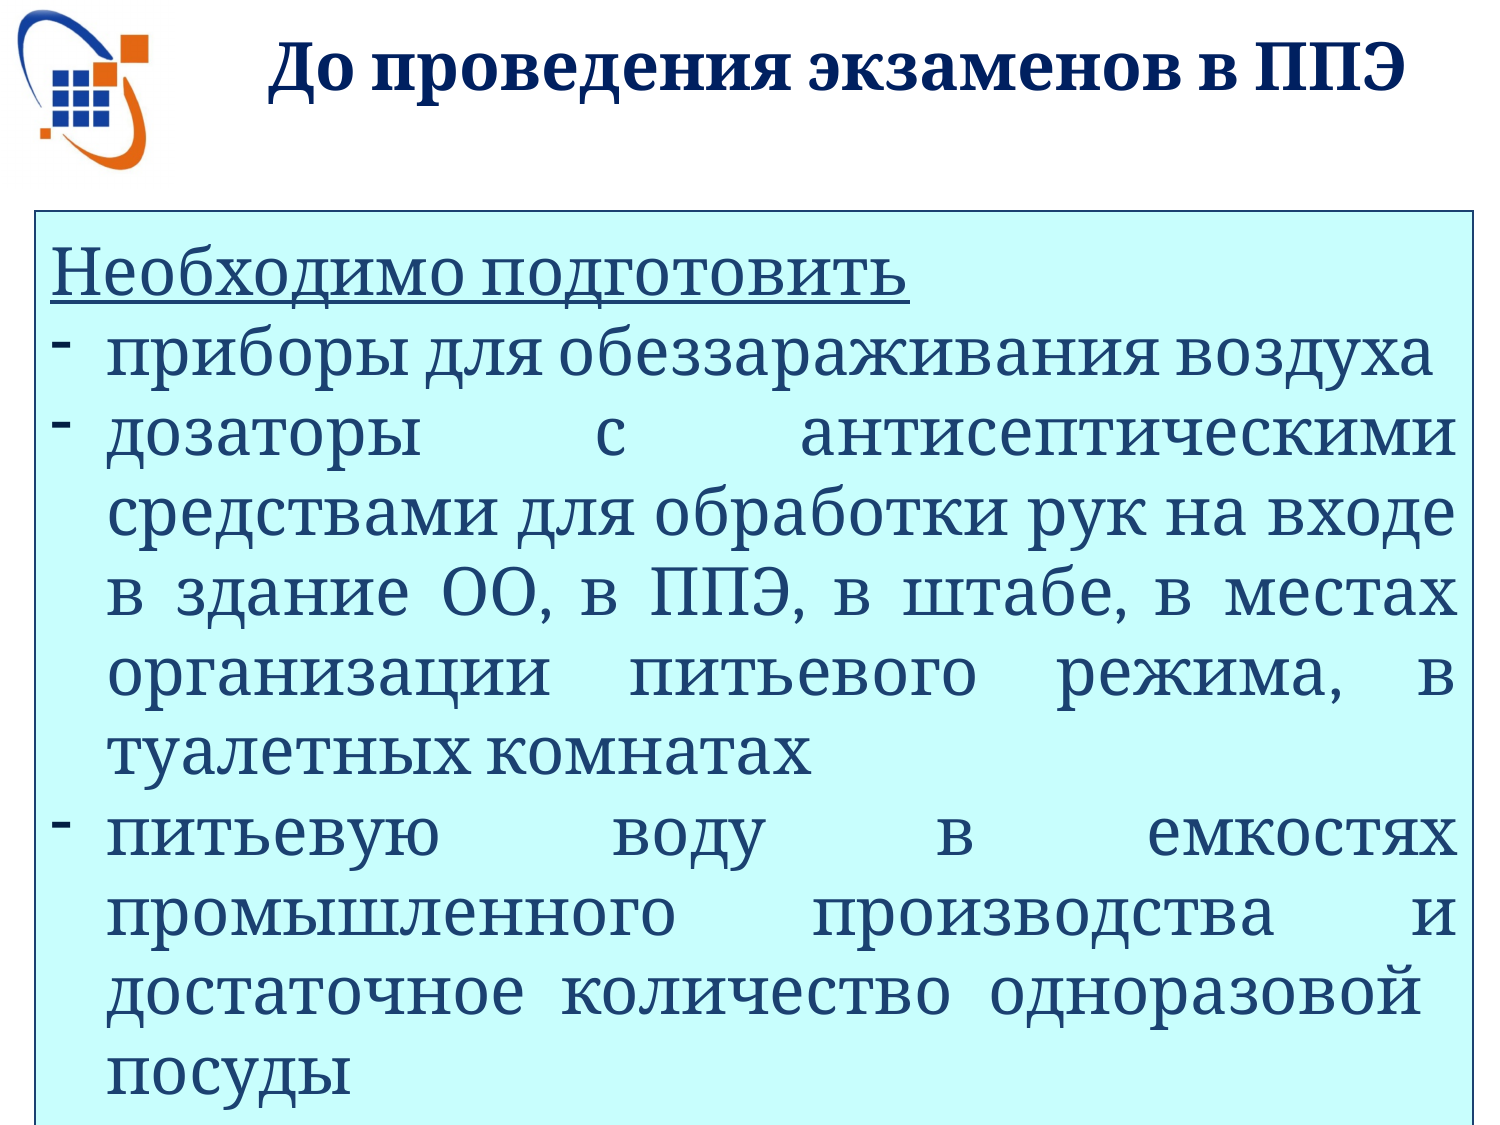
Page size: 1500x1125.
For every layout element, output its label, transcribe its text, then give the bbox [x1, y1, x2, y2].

picture [17, 16, 159, 173]
text_box До проведения экзаменов в ППЭ [206, 0, 1471, 133]
text_box Необходимо подготовить приборы для обеззараживания воздуха дозаторы с антисептическими средствами для обработки рук на входе в здание ОО, в ППЭ, в штабе, в местах организации питьевого режима, в туалетных комнатах питьевую воду в емкостях промышленного производства и достаточное количество одноразовой посуды [35, 210, 1473, 1125]
